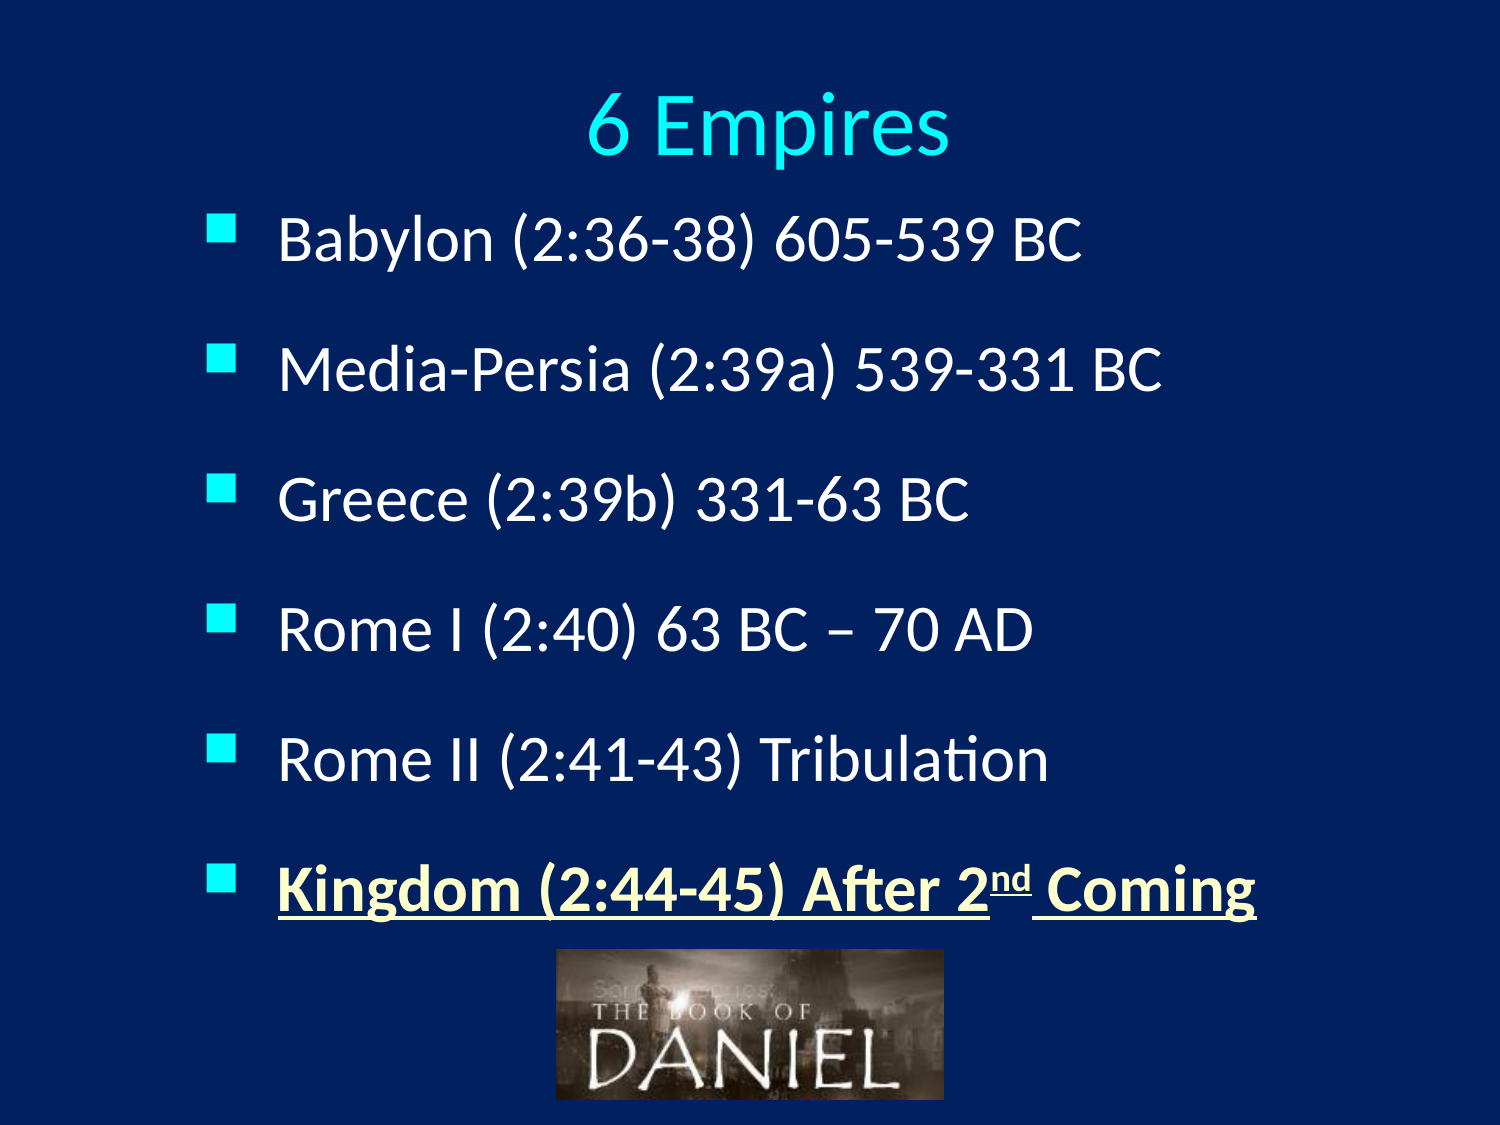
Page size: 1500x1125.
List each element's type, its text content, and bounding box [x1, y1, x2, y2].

title 6 Empires [131, 49, 1407, 188]
picture [555, 949, 945, 1101]
list Babylon (2:36-38) 605-539 BC Media-Persia (2:39a) 539-331 BC Greece (2:39b) 331-63 BC Rome I (2:40) 63 BC – 70 AD Rome II (2:41-43) Tribulation Kingdom (2:44-45) After 2nd Coming [187, 187, 1313, 966]
